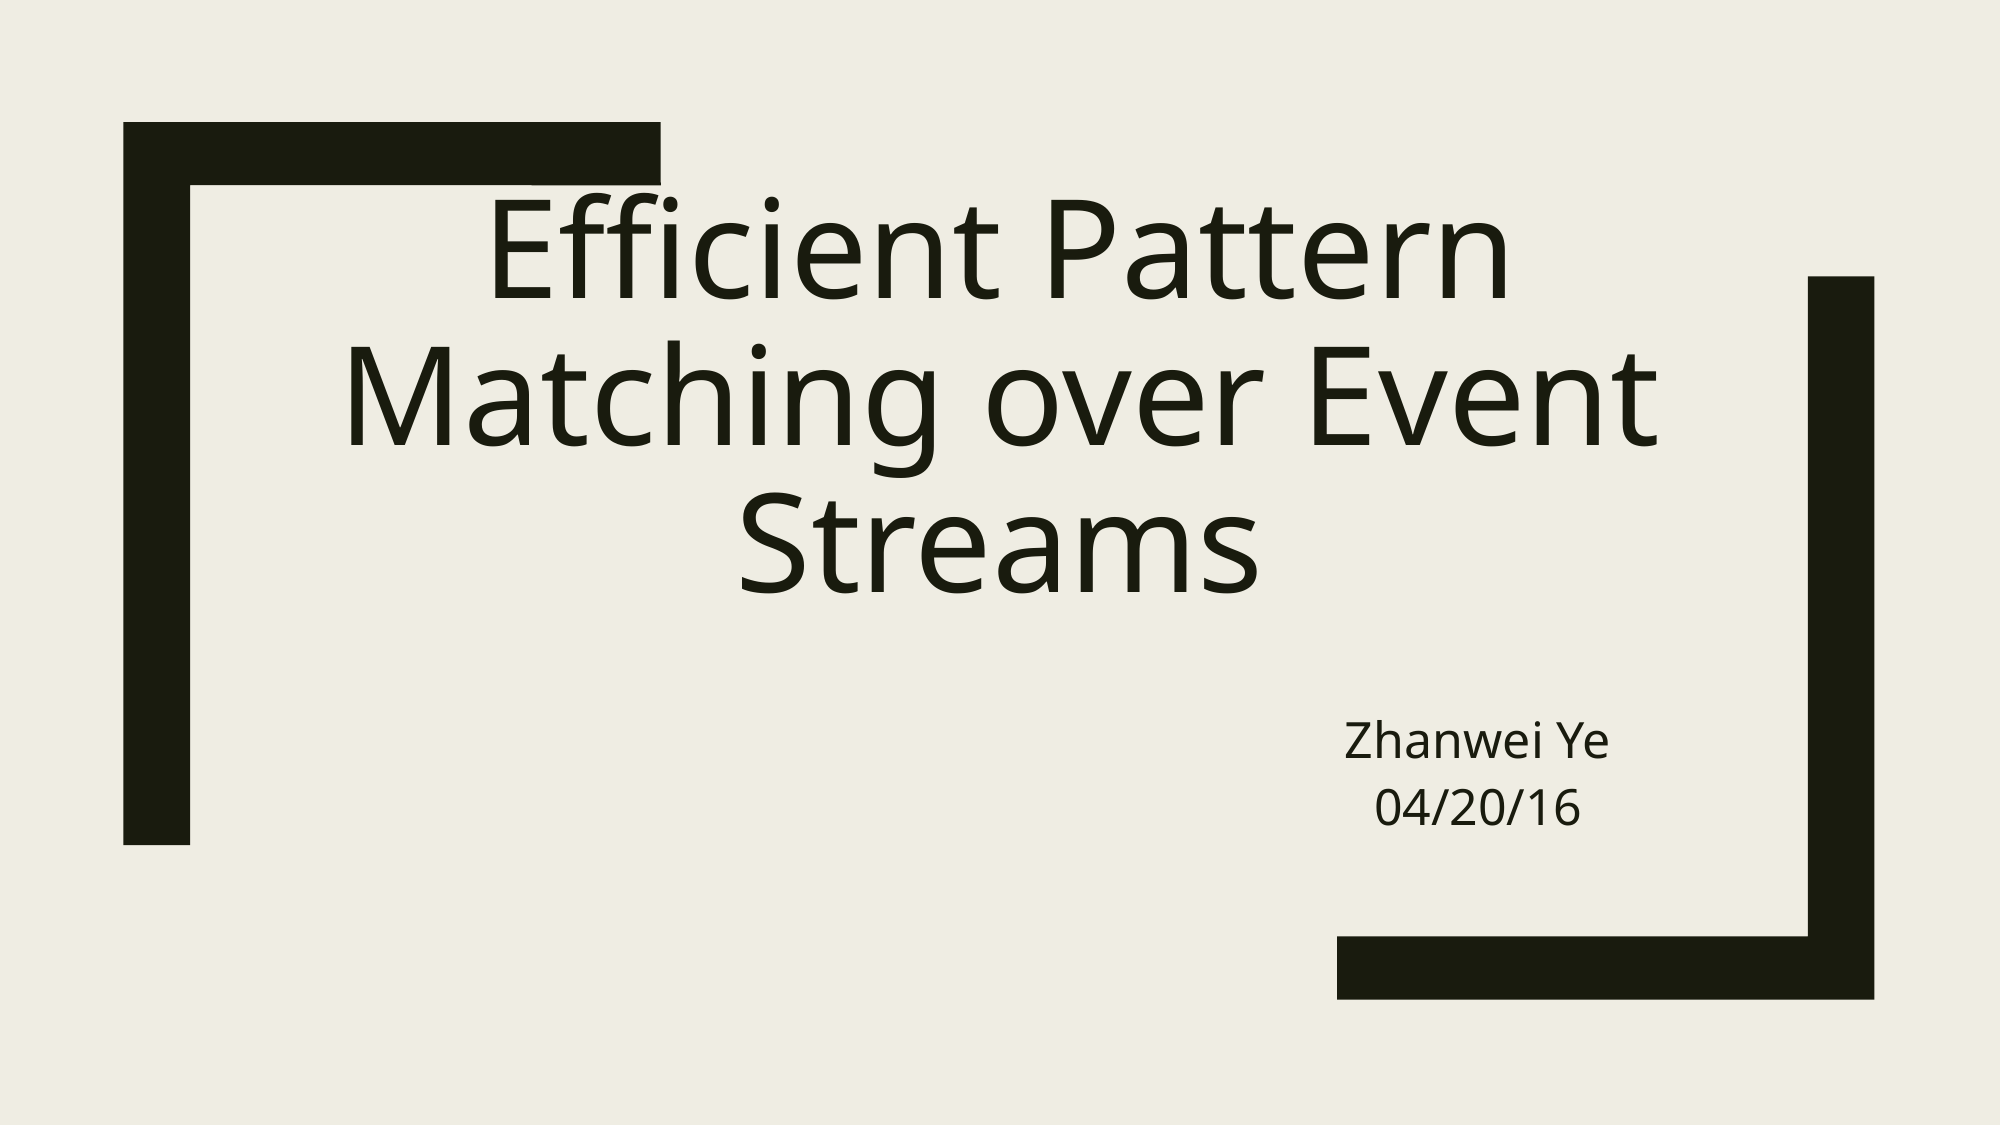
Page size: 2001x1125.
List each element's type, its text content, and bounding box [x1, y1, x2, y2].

title Efficient Pattern Matching over Event Streams [161, 285, 1839, 630]
subtitle Zhanwei Ye 04/20/16 [1204, 693, 1752, 850]
